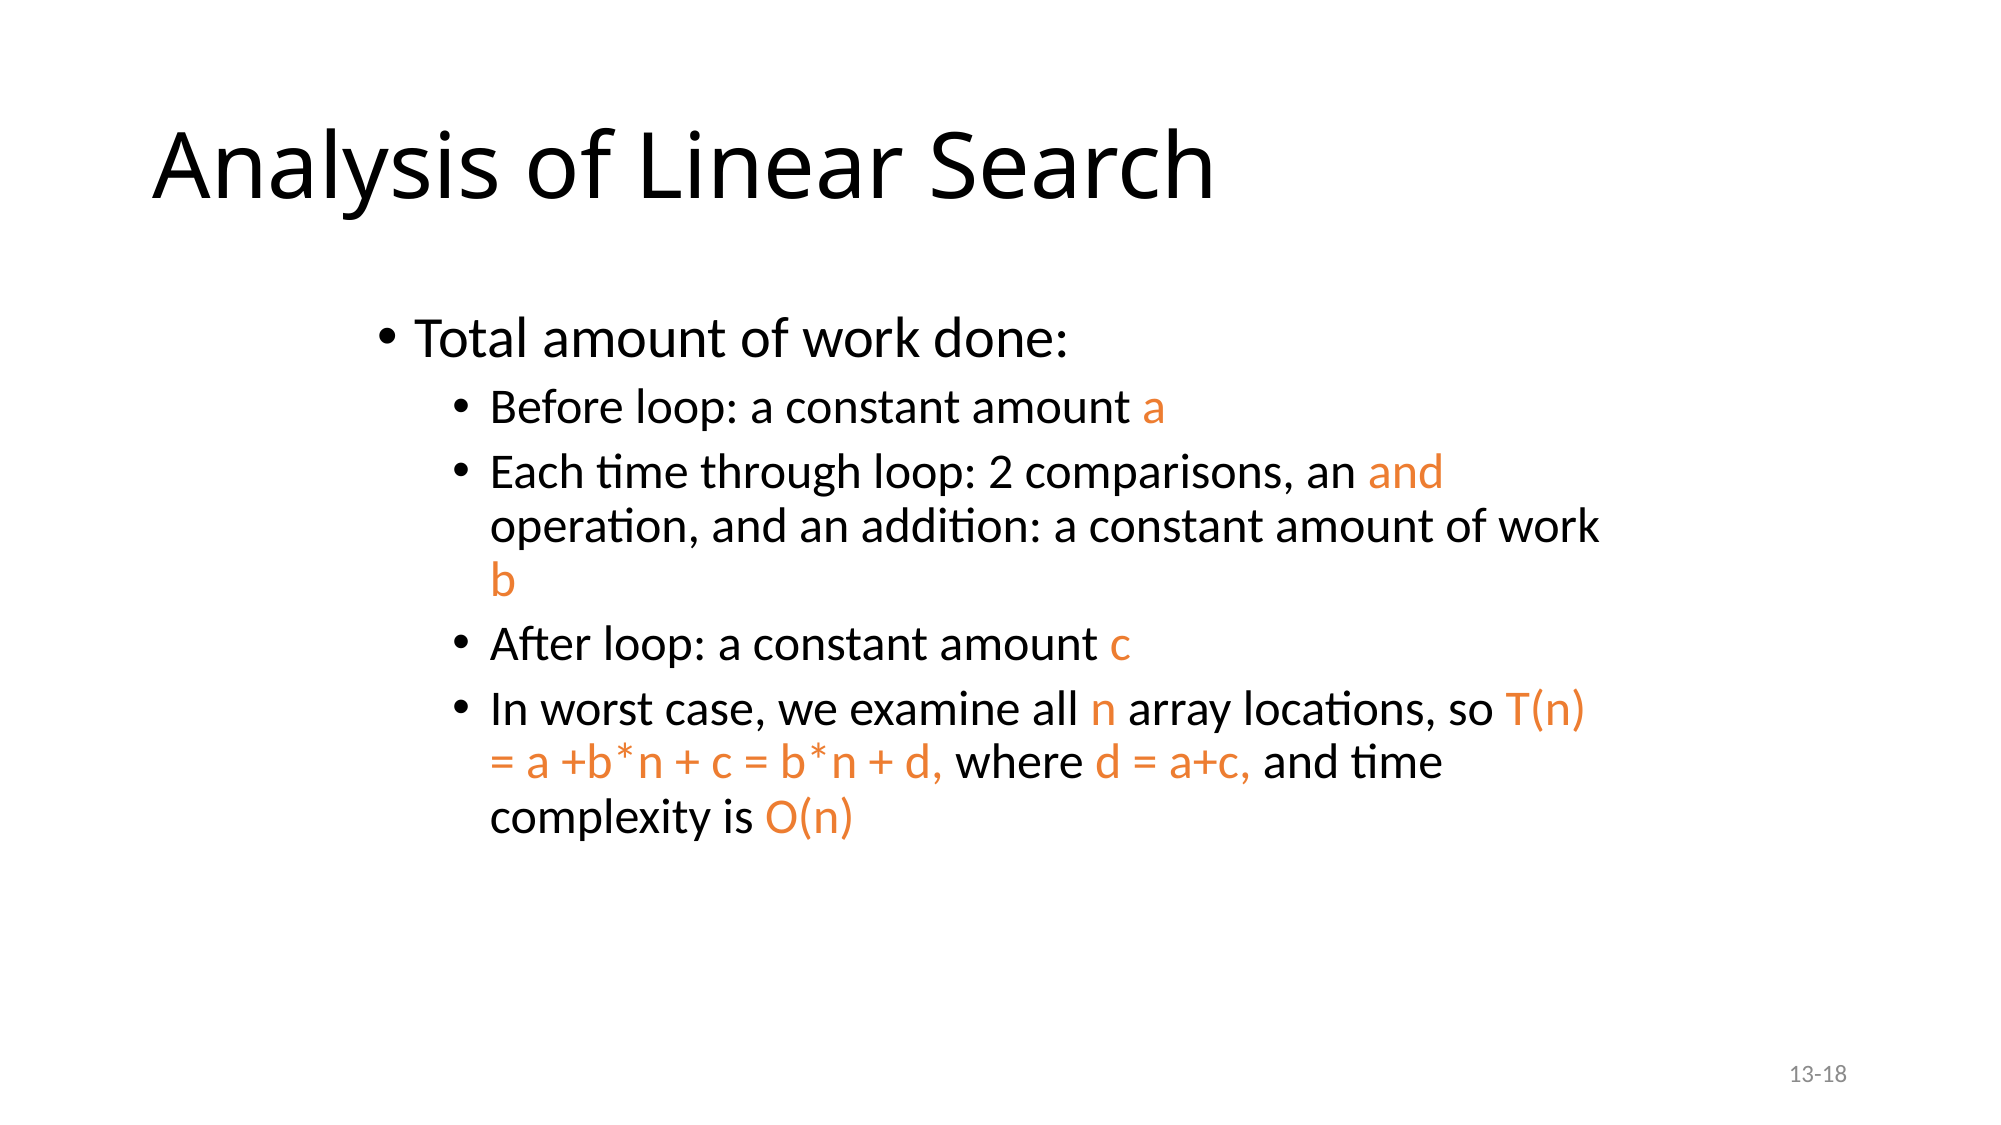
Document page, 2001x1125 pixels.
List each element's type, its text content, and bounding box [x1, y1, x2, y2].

slide_number 13-18 [1412, 1042, 1863, 1103]
title Analysis of Linear Search [137, 59, 1863, 278]
list Total amount of work done: Before loop: a constant amount a Each time through loop: 2 comparisons, an and operation, and an addition: a constant amount of work b After loop: a constant amount c In worst case, we examine all n array locations, so T(n) = a +b*n + c = b*n + d, where d = a+c, and time complexity is O(n) [362, 299, 1638, 975]
